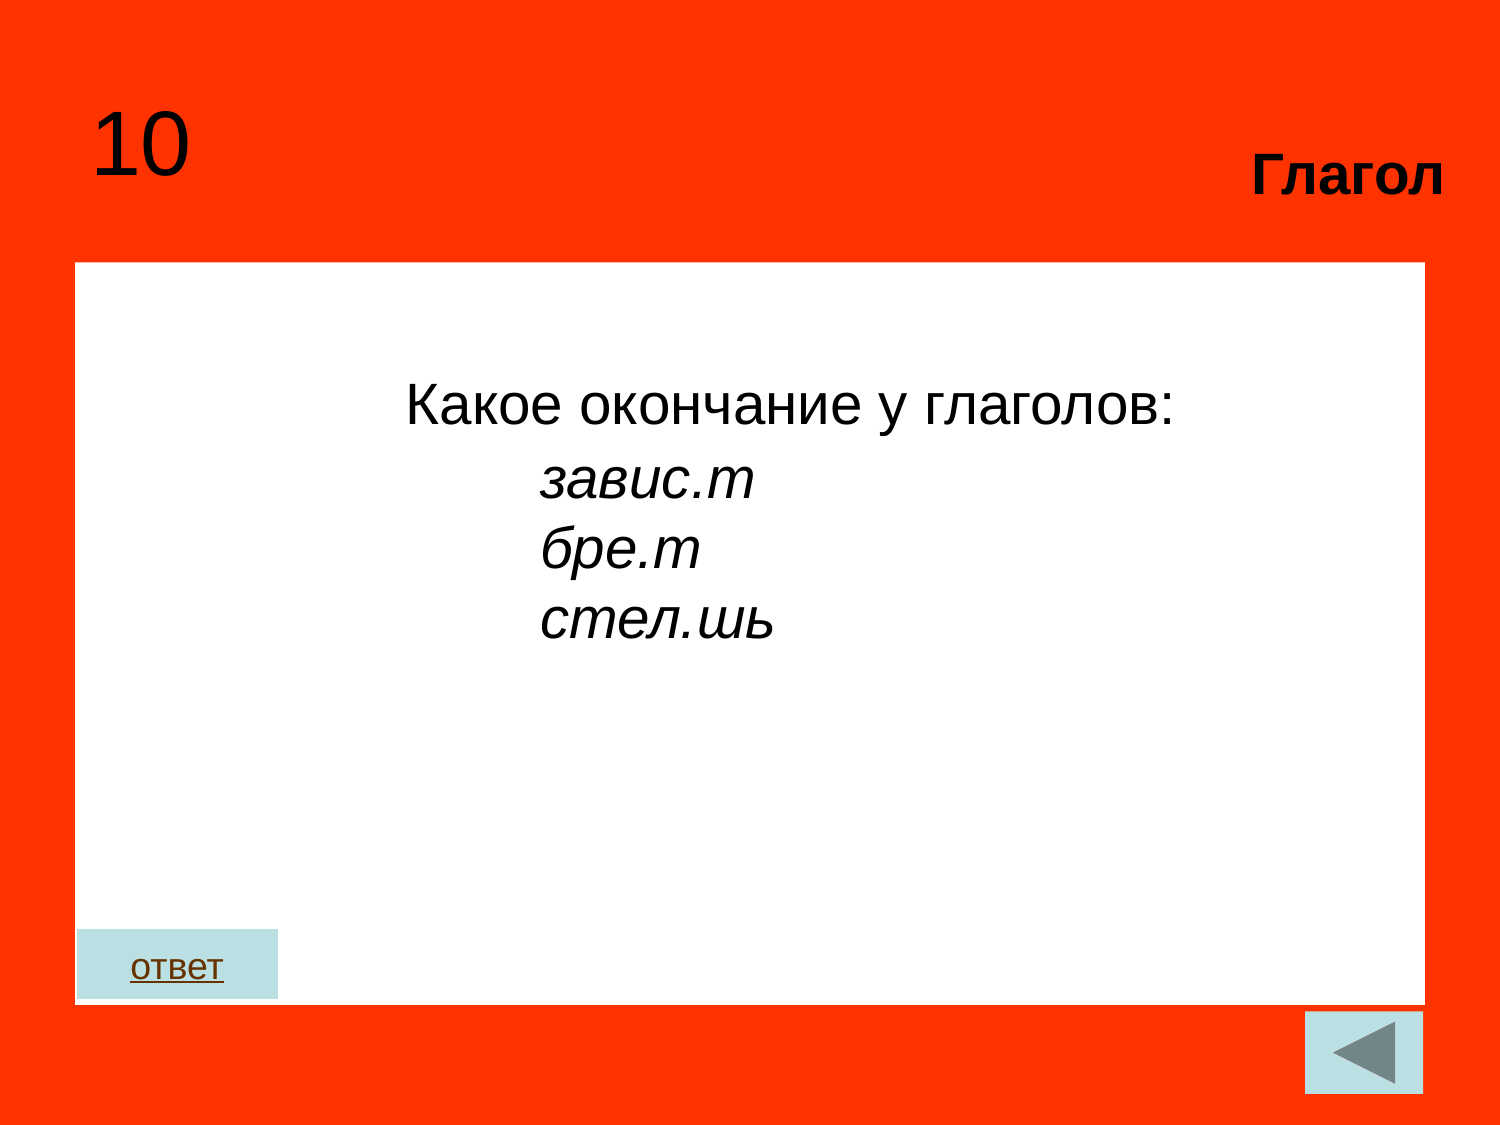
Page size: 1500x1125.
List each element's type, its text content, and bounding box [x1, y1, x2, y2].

list Какое окончание у глаголов: завис.т бре.т стел.шь [74, 262, 1426, 1006]
title 10 [74, 44, 692, 233]
text_box [1305, 1011, 1424, 1094]
text_box ответ [76, 928, 278, 1000]
text_box Глагол [655, 42, 1461, 231]
